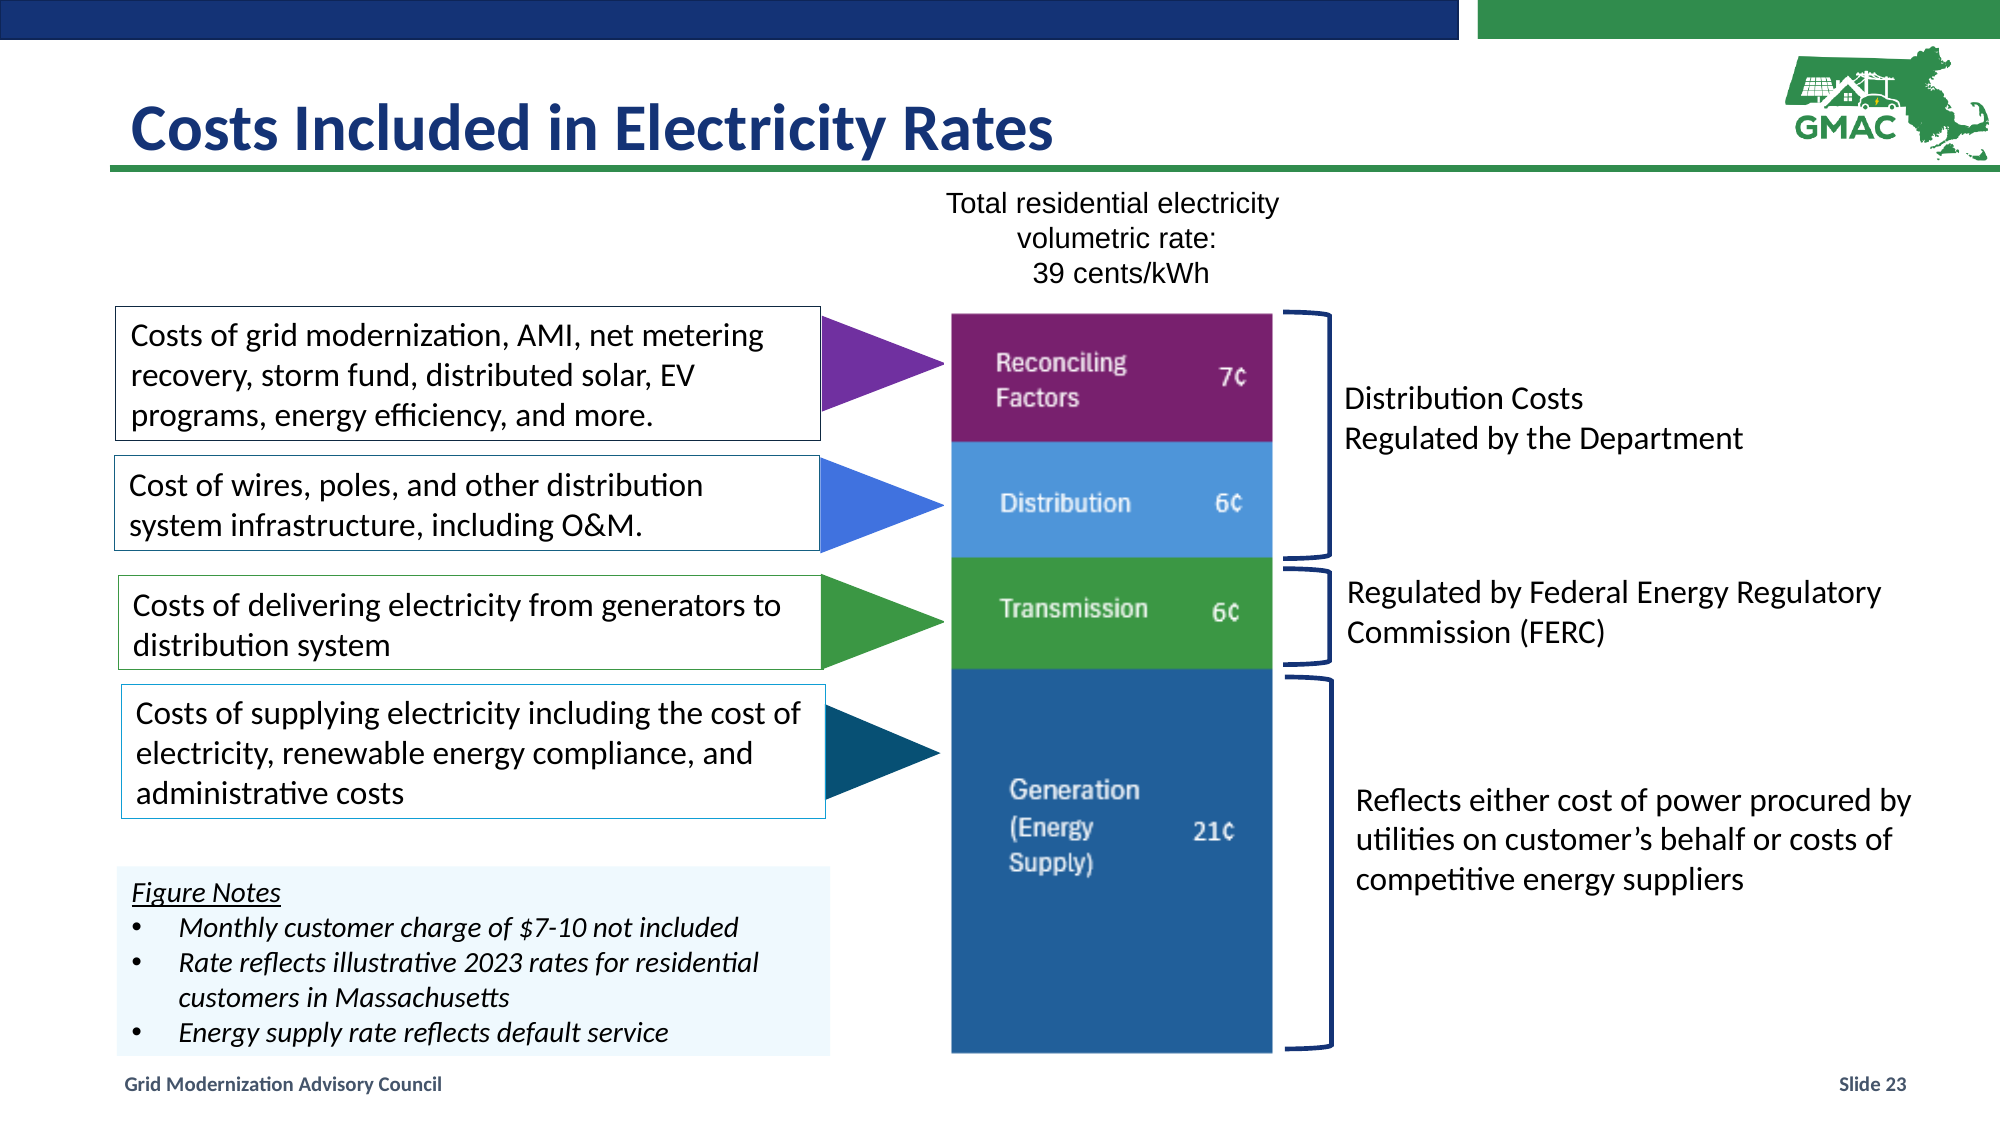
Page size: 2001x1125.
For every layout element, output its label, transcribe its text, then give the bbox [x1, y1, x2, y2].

text_box Costs of delivering electricity from generators to distribution system [118, 575, 824, 670]
text_box Total residential electricity volumetric rate: 39 cents/kWh [778, 194, 1465, 279]
text_box [826, 703, 944, 801]
text_box [819, 572, 944, 672]
text_box Figure Notes Monthly customer charge of $7-10 not included Rate reflects illustrative 2023 rates for residential customers in Massachusetts Energy supply rate reflects default service [116, 866, 831, 1056]
text_box Reflects either cost of power procured by utilities on customer’s behalf or costs of competitive energy suppliers [1341, 770, 1950, 905]
text_box Costs of supplying electricity including the cost of electricity, renewable energy compliance, and administrative costs [121, 684, 826, 819]
text_box Distribution Costs Regulated by the Department [1329, 368, 1846, 464]
text_box [1283, 311, 1331, 560]
text_box [821, 314, 944, 414]
text_box [1283, 568, 1331, 666]
slide_number Slide 23 [1784, 1051, 1922, 1116]
picture [944, 306, 1277, 1060]
footer Grid Modernization Advisory Council [109, 1051, 1330, 1116]
text_box [819, 456, 944, 555]
text_box Cost of wires, poles, and other distribution system infrastructure, including O&M. [114, 455, 820, 551]
text_box Costs of grid modernization, AMI, net metering recovery, storm fund, distributed solar, EV programs, energy efficiency, and more. [115, 306, 821, 441]
title Costs Included in Electricity Rates [116, 65, 1929, 173]
text_box Regulated by Federal Energy Regulatory Commission (FERC) [1332, 562, 1941, 658]
picture [1779, 44, 1994, 163]
text_box [1284, 676, 1332, 1050]
